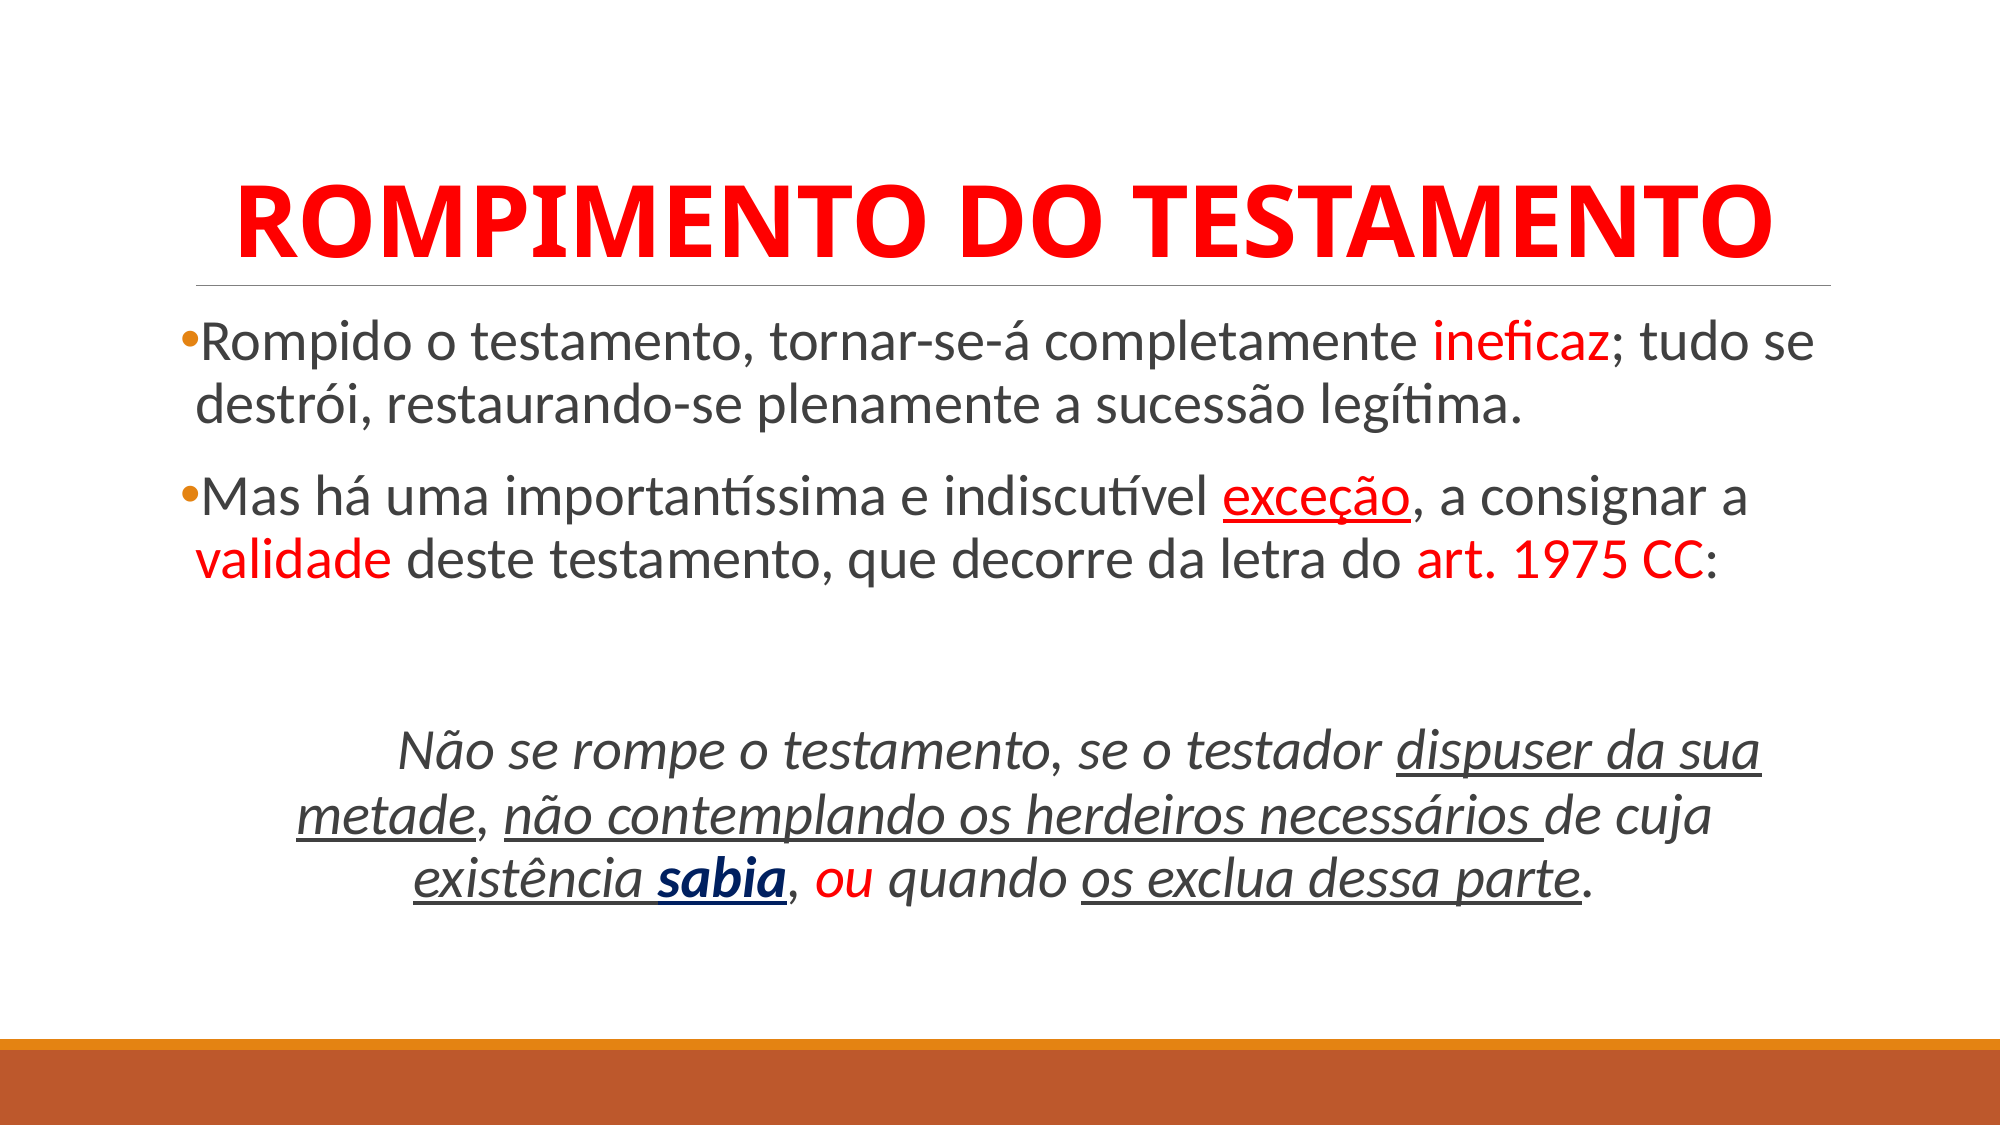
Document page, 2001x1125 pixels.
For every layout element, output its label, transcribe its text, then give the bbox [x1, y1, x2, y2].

list Rompido o testamento, tornar-se-á completamente ineficaz; tudo se destrói, restaurando-se plenamente a sucessão legítima. Mas há uma importantíssima e indiscutível exceção, a consignar a validade deste testamento, que decorre da letra do art. 1975 CC: Não se rompe o testamento, se o testador dispuser da sua metade, não contemplando os herdeiros necessários de cuja existência sabia, ou quando os exclua dessa parte. [180, 302, 1830, 963]
title ROMPIMENTO DO TESTAMENTO [180, 47, 1830, 285]
